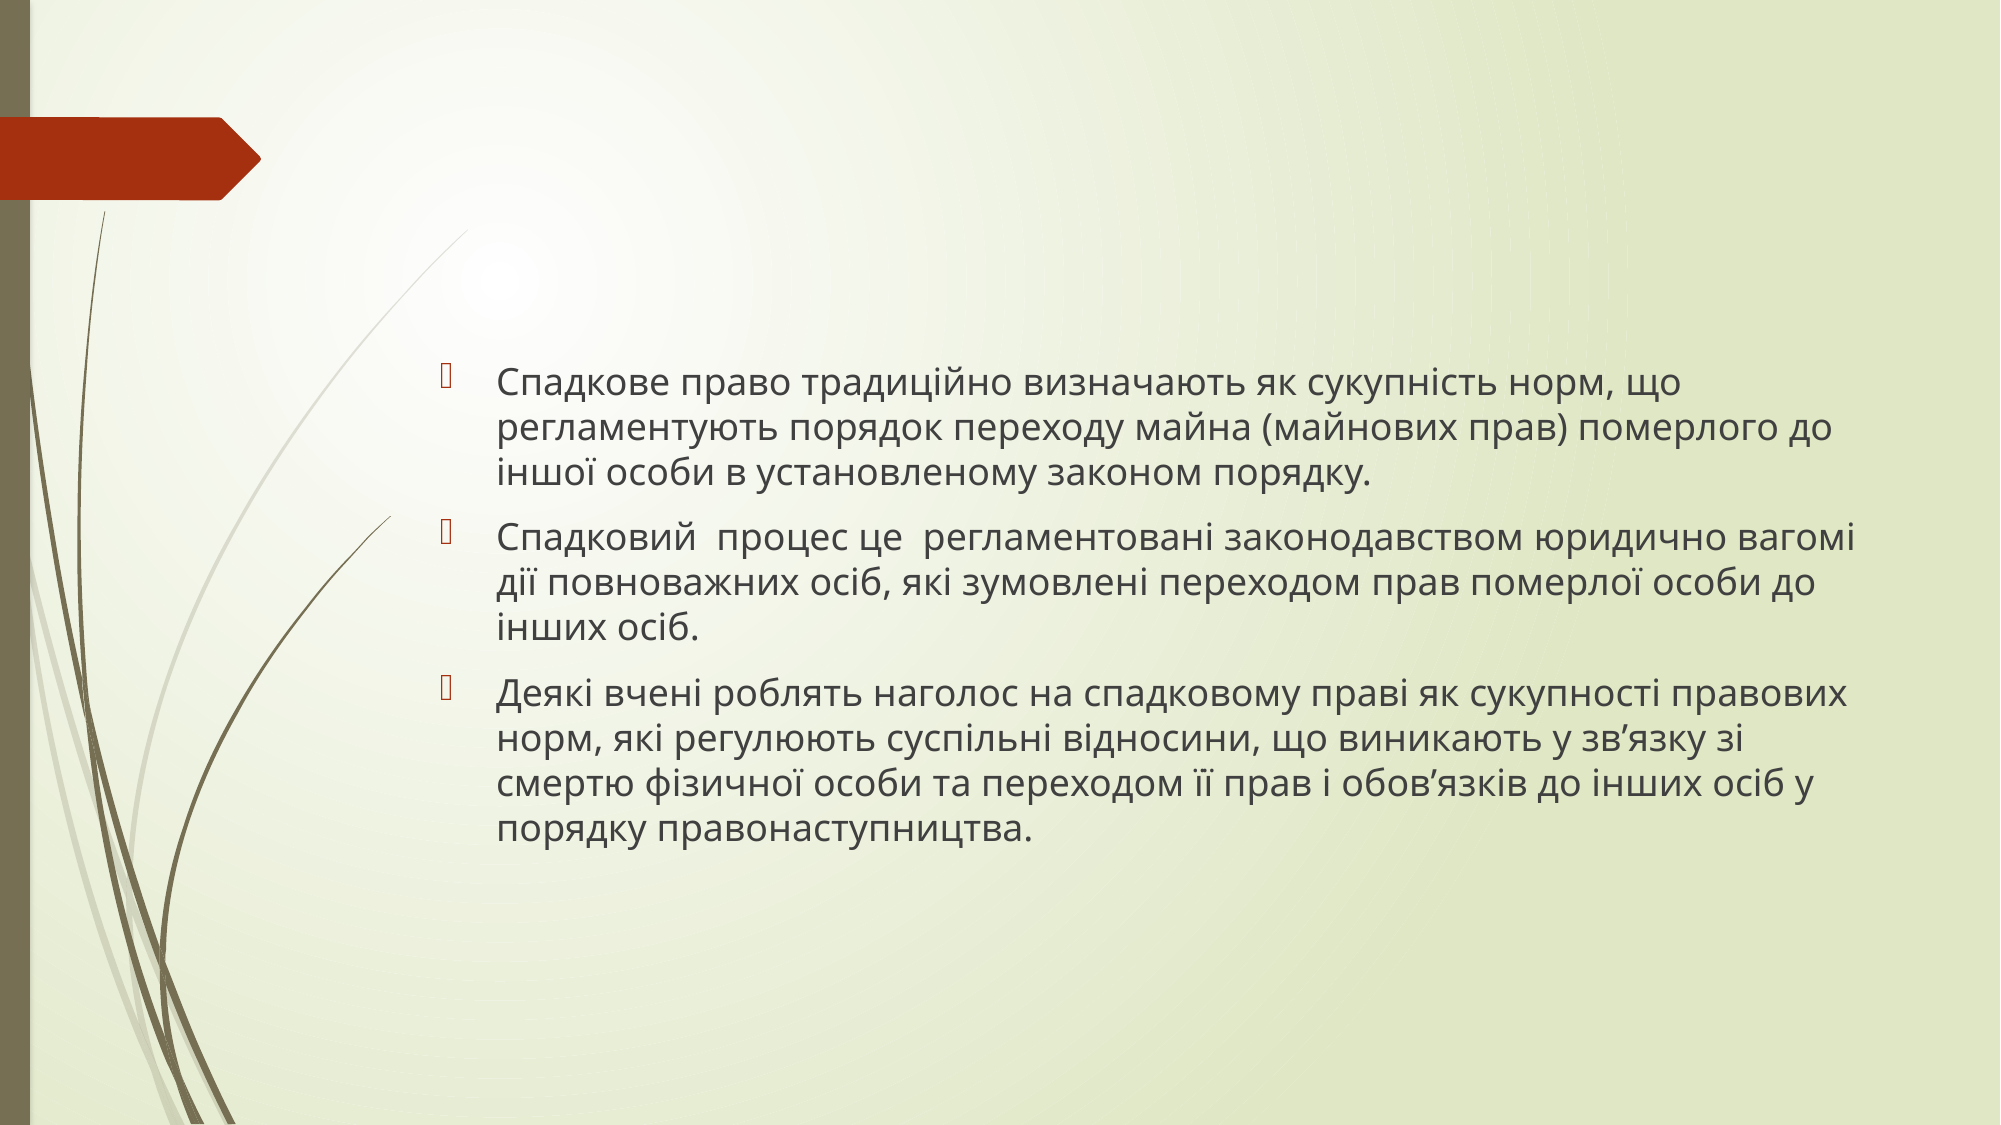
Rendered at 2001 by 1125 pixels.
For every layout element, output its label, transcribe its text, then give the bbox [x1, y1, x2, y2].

list Спадкове право традиційно визначають як сукупність норм, що регламентують порядок переходу майна (майнових прав) померлого до іншої особи в установленому законом порядку. Спадковий процес це регламентовані законодавством юридично вагомі дії повноважних осіб, які зумовлені переходом прав померлої особи до інших осіб. Деякі вчені роблять наголос на спадковому праві як сукупності правових норм, які регулюють суспільні відносини, що виникають у зв’язку зі смертю фізичної особи та переходом її прав і обов’язків до інших осіб у порядку правонаступництва. [424, 350, 1888, 970]
